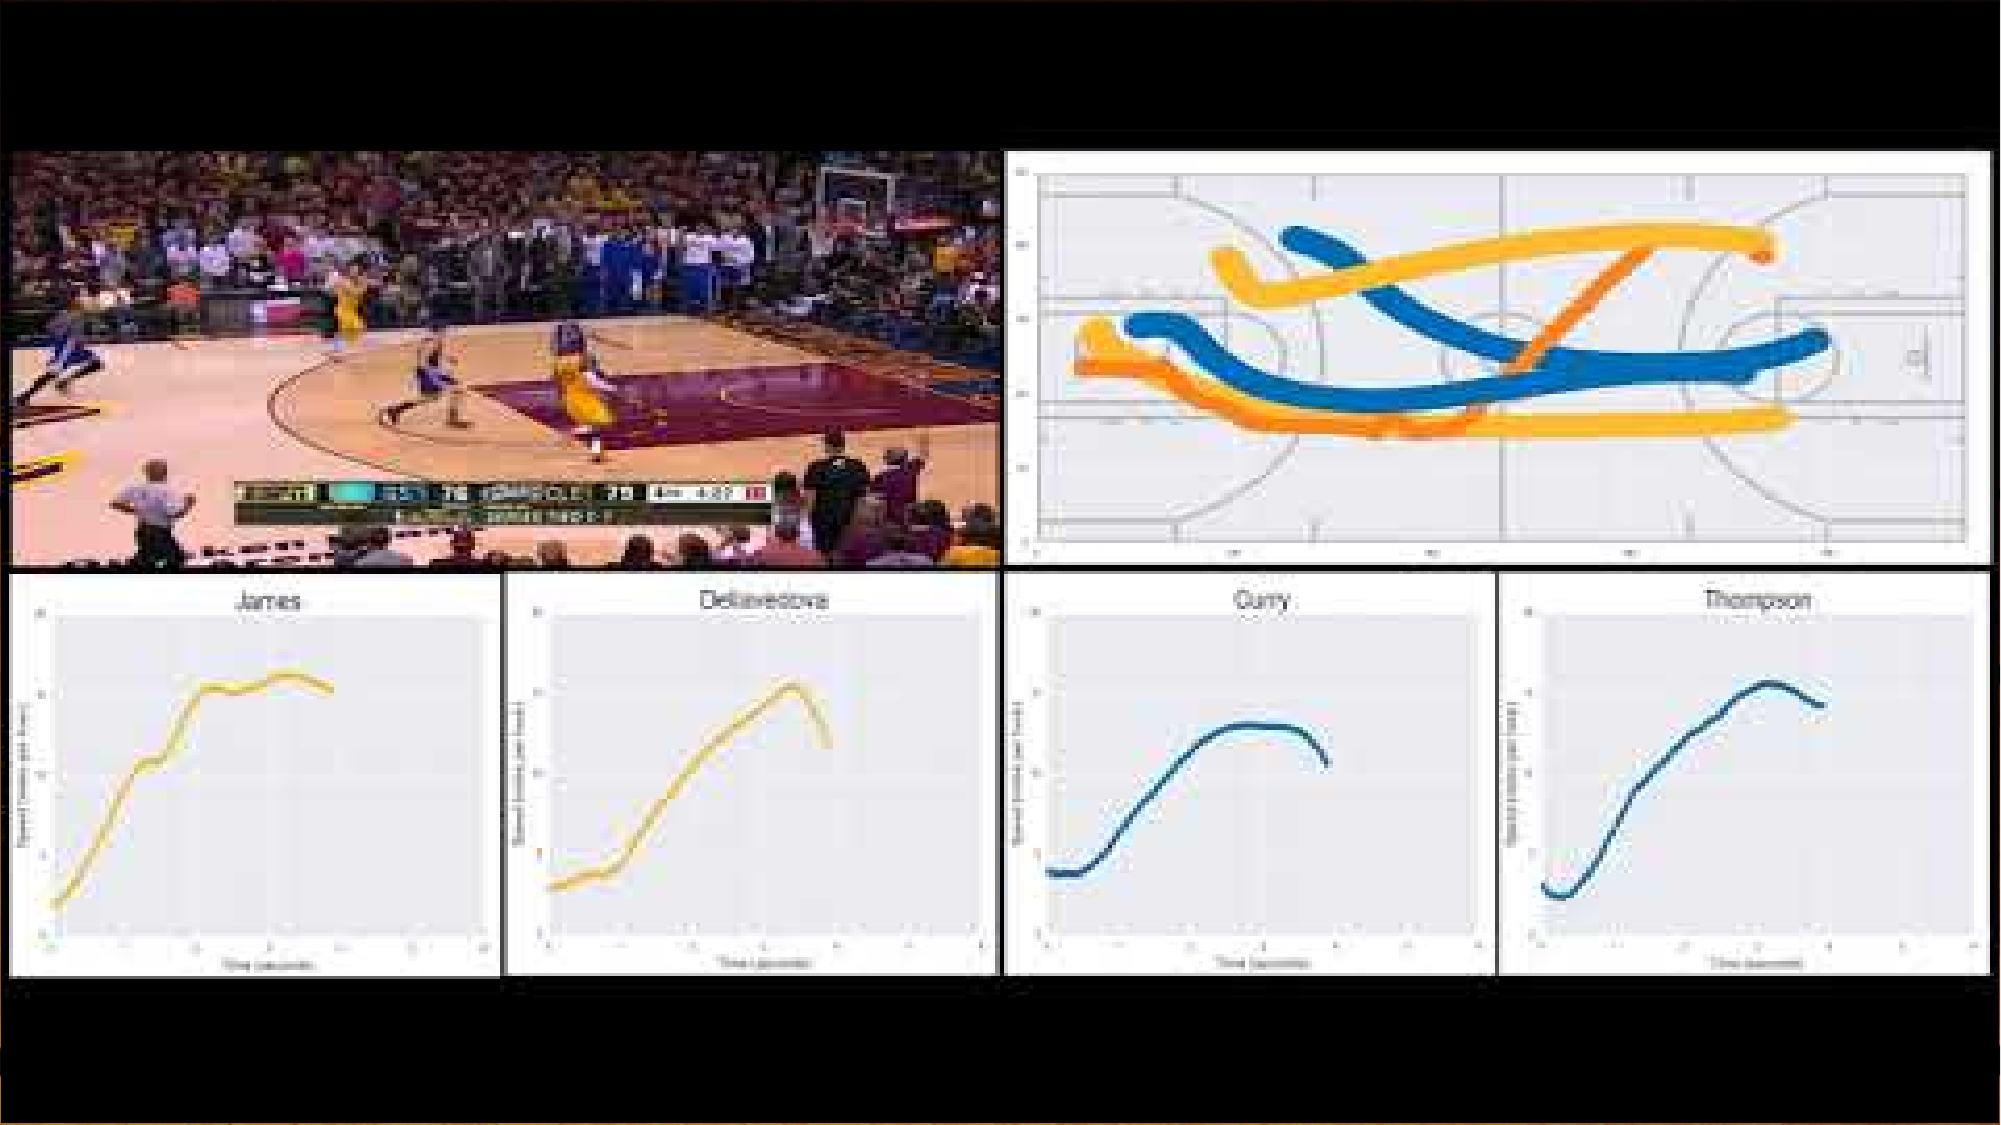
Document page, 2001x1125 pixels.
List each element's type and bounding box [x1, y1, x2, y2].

picture [0, 0, 2001, 1125]
text_box [0, 1, 2000, 1124]
